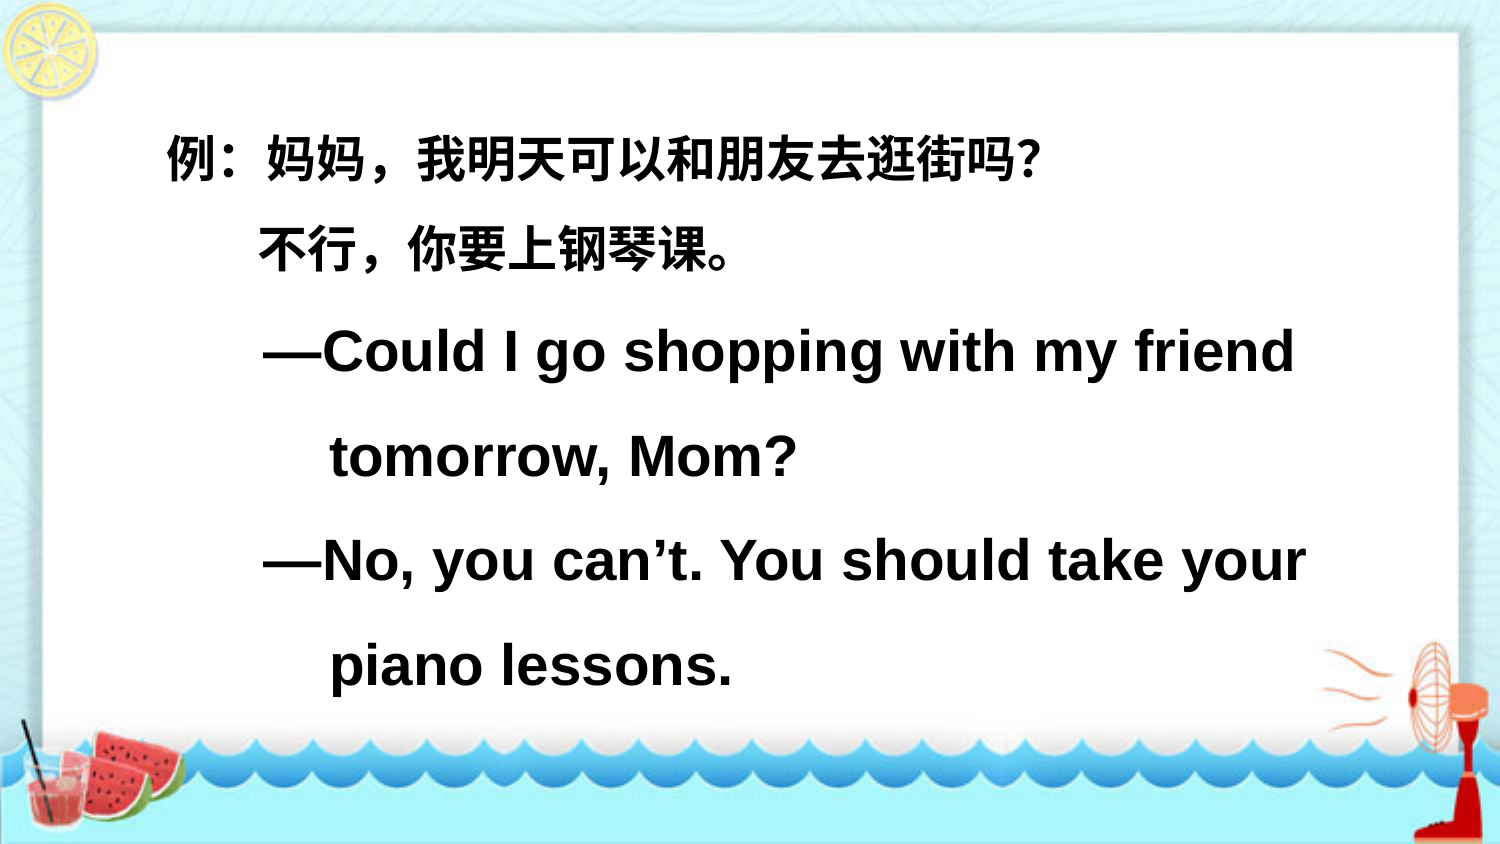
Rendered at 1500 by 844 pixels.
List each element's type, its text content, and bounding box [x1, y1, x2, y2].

text_box 例：妈妈，我明天可以和朋友去逛街吗？ 不行，你要上钢琴课。 —Could I go shopping with my friend tomorrow, Mom? —No, you can’t. You should take your piano lessons. [151, 90, 1375, 705]
picture [0, 0, 1500, 844]
